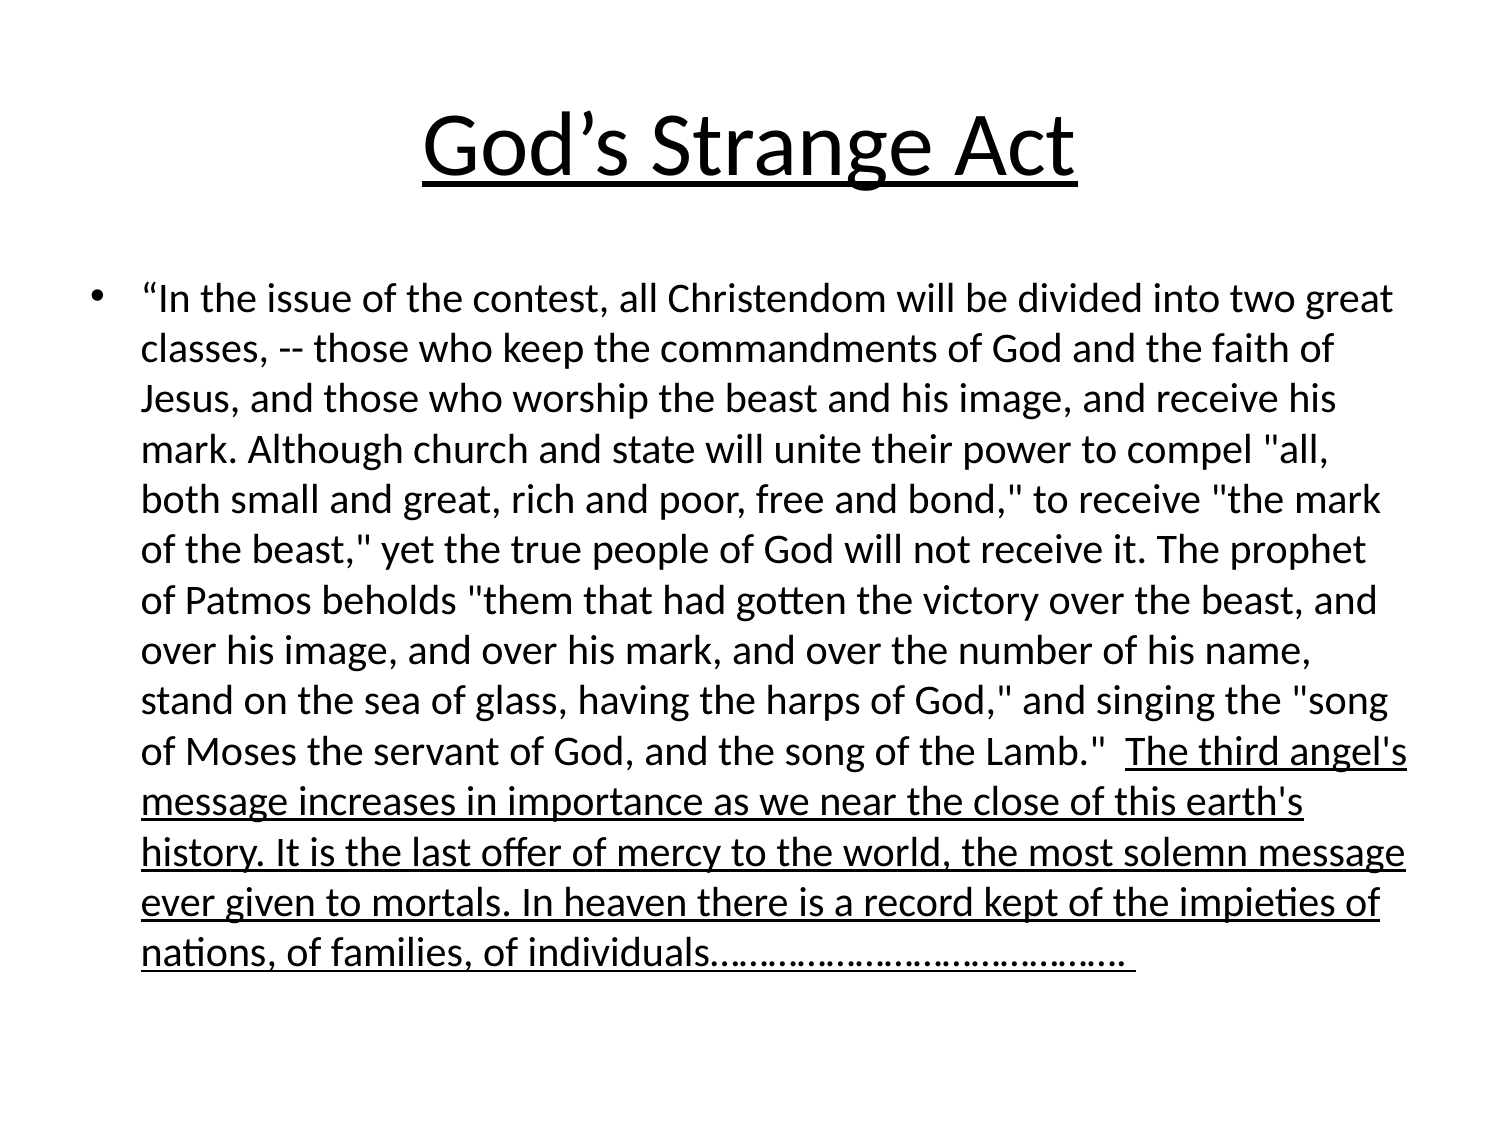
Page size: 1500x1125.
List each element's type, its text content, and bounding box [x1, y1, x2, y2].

list “In the issue of the contest, all Christendom will be divided into two great classes, -- those who keep the commandments of God and the faith of Jesus, and those who worship the beast and his image, and receive his mark. Although church and state will unite their power to compel "all, both small and great, rich and poor, free and bond," to receive "the mark of the beast," yet the true people of God will not receive it. The prophet of Patmos beholds "them that had gotten the victory over the beast, and over his image, and over his mark, and over the number of his name, stand on the sea of glass, having the harps of God," and singing the "song of Moses the servant of God, and the song of the Lamb." The third angel's message increases in importance as we near the close of this earth's history. It is the last offer of mercy to the world, the most solemn message ever given to mortals. In heaven there is a record kept of the impieties of nations, of families, of individuals……………………………………. [75, 262, 1425, 1005]
title God’s Strange Act [75, 45, 1425, 233]
